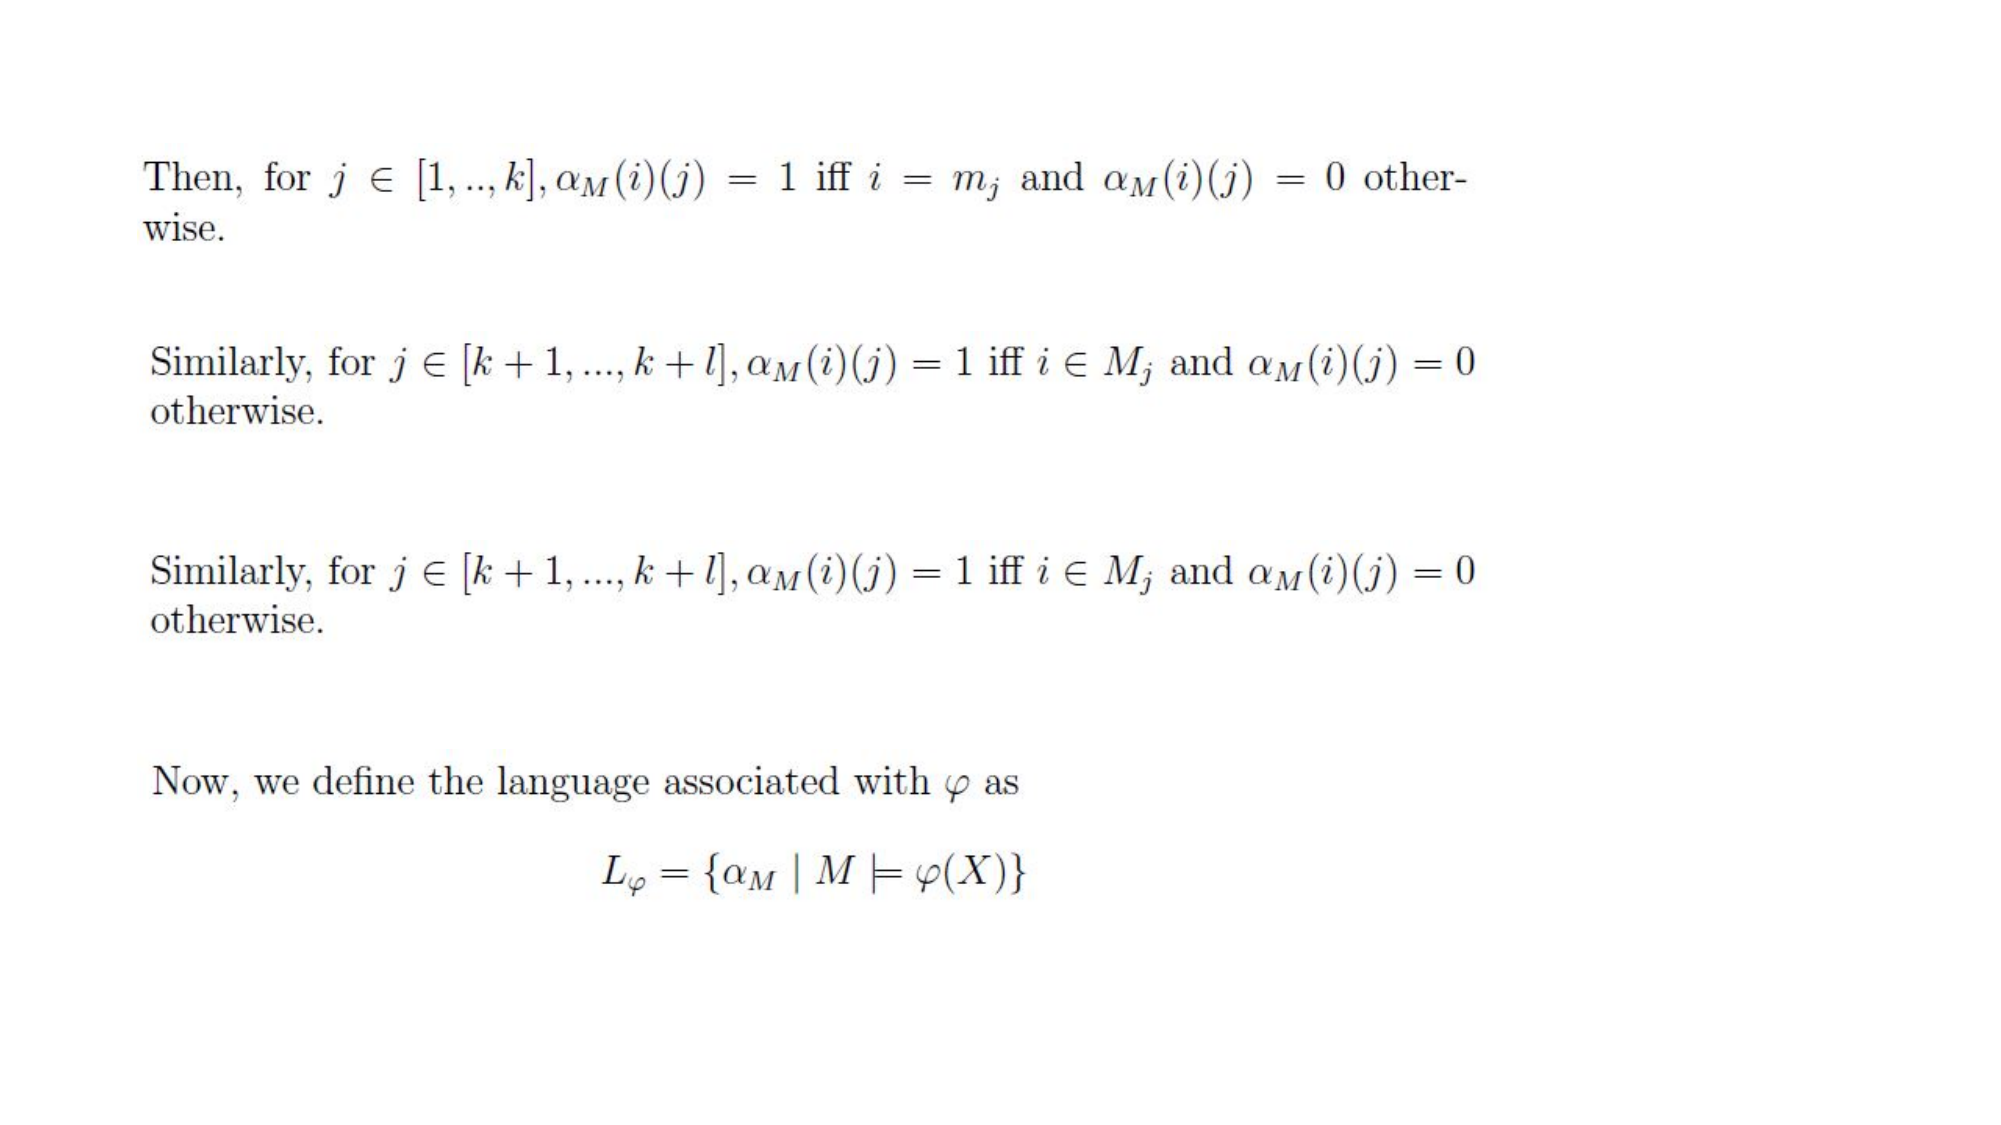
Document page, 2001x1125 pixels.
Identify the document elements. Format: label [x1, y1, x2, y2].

list [137, 143, 1477, 252]
picture [137, 749, 1513, 917]
picture [137, 540, 1497, 649]
picture [137, 331, 1497, 440]
